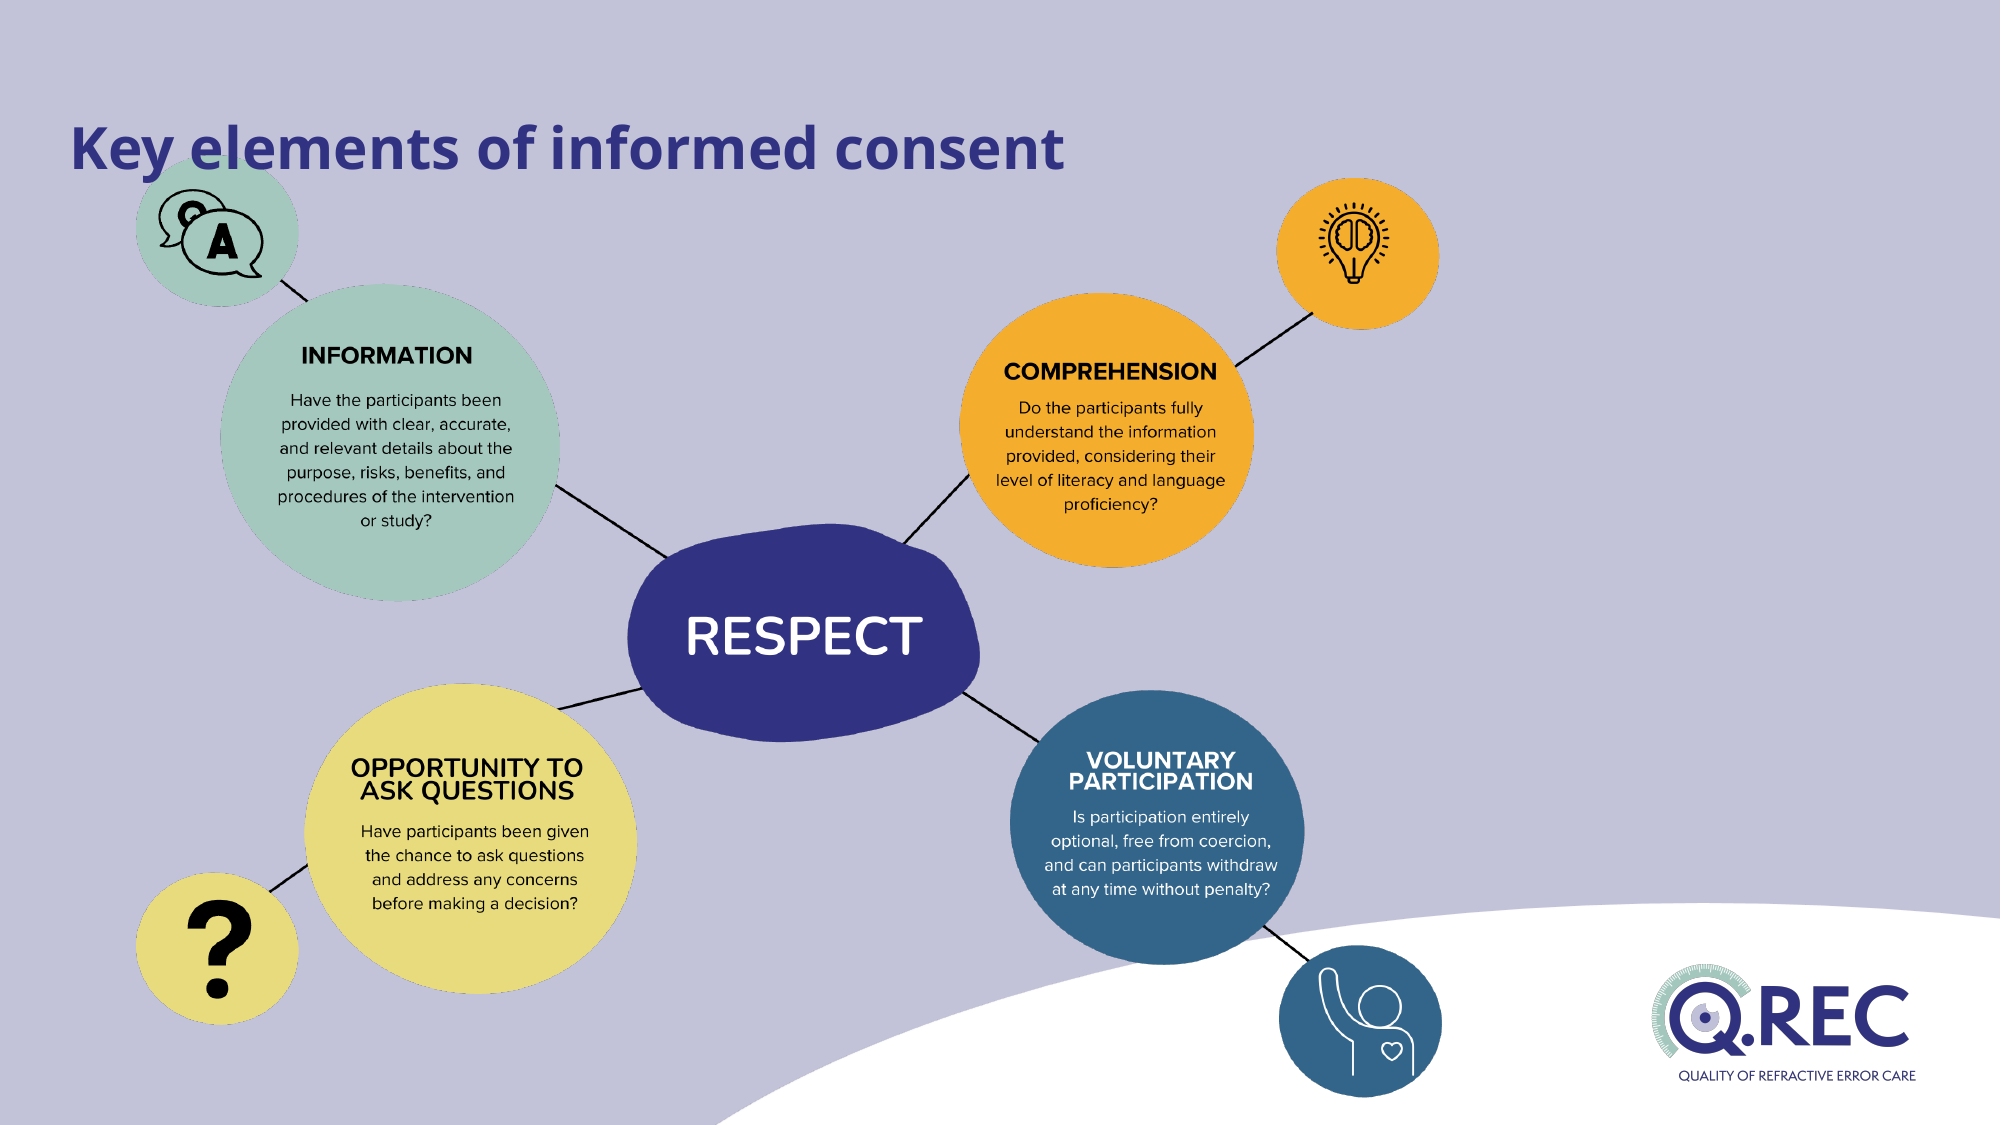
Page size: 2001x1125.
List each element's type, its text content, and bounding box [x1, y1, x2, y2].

picture [99, 120, 2000, 1125]
title Key elements of informed consent [54, 62, 1594, 239]
